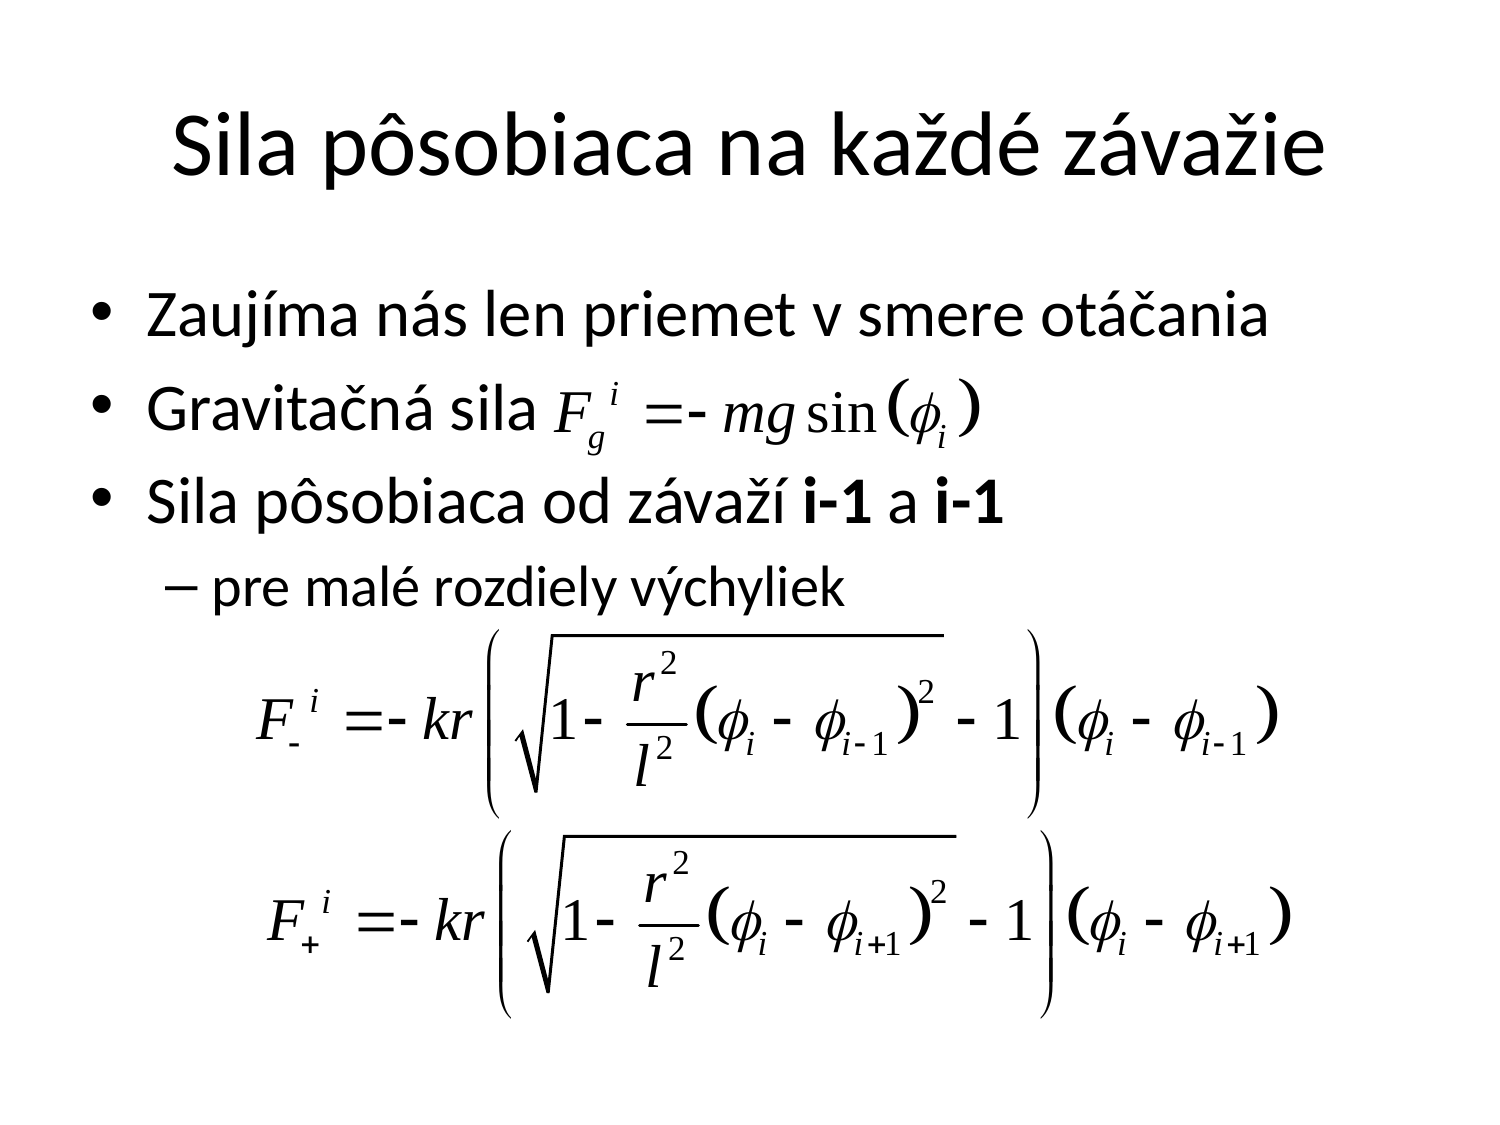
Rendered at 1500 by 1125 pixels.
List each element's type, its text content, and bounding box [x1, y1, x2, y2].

title Sila pôsobiaca na každé závažie [75, 45, 1425, 233]
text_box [542, 366, 988, 469]
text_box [244, 617, 1285, 831]
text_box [256, 818, 1297, 1032]
list Zaujíma nás len priemet v smere otáčania Gravitačná sila Sila pôsobiaca od závaží i-1 a i-1 pre malé rozdiely výchyliek [75, 262, 1425, 1059]
